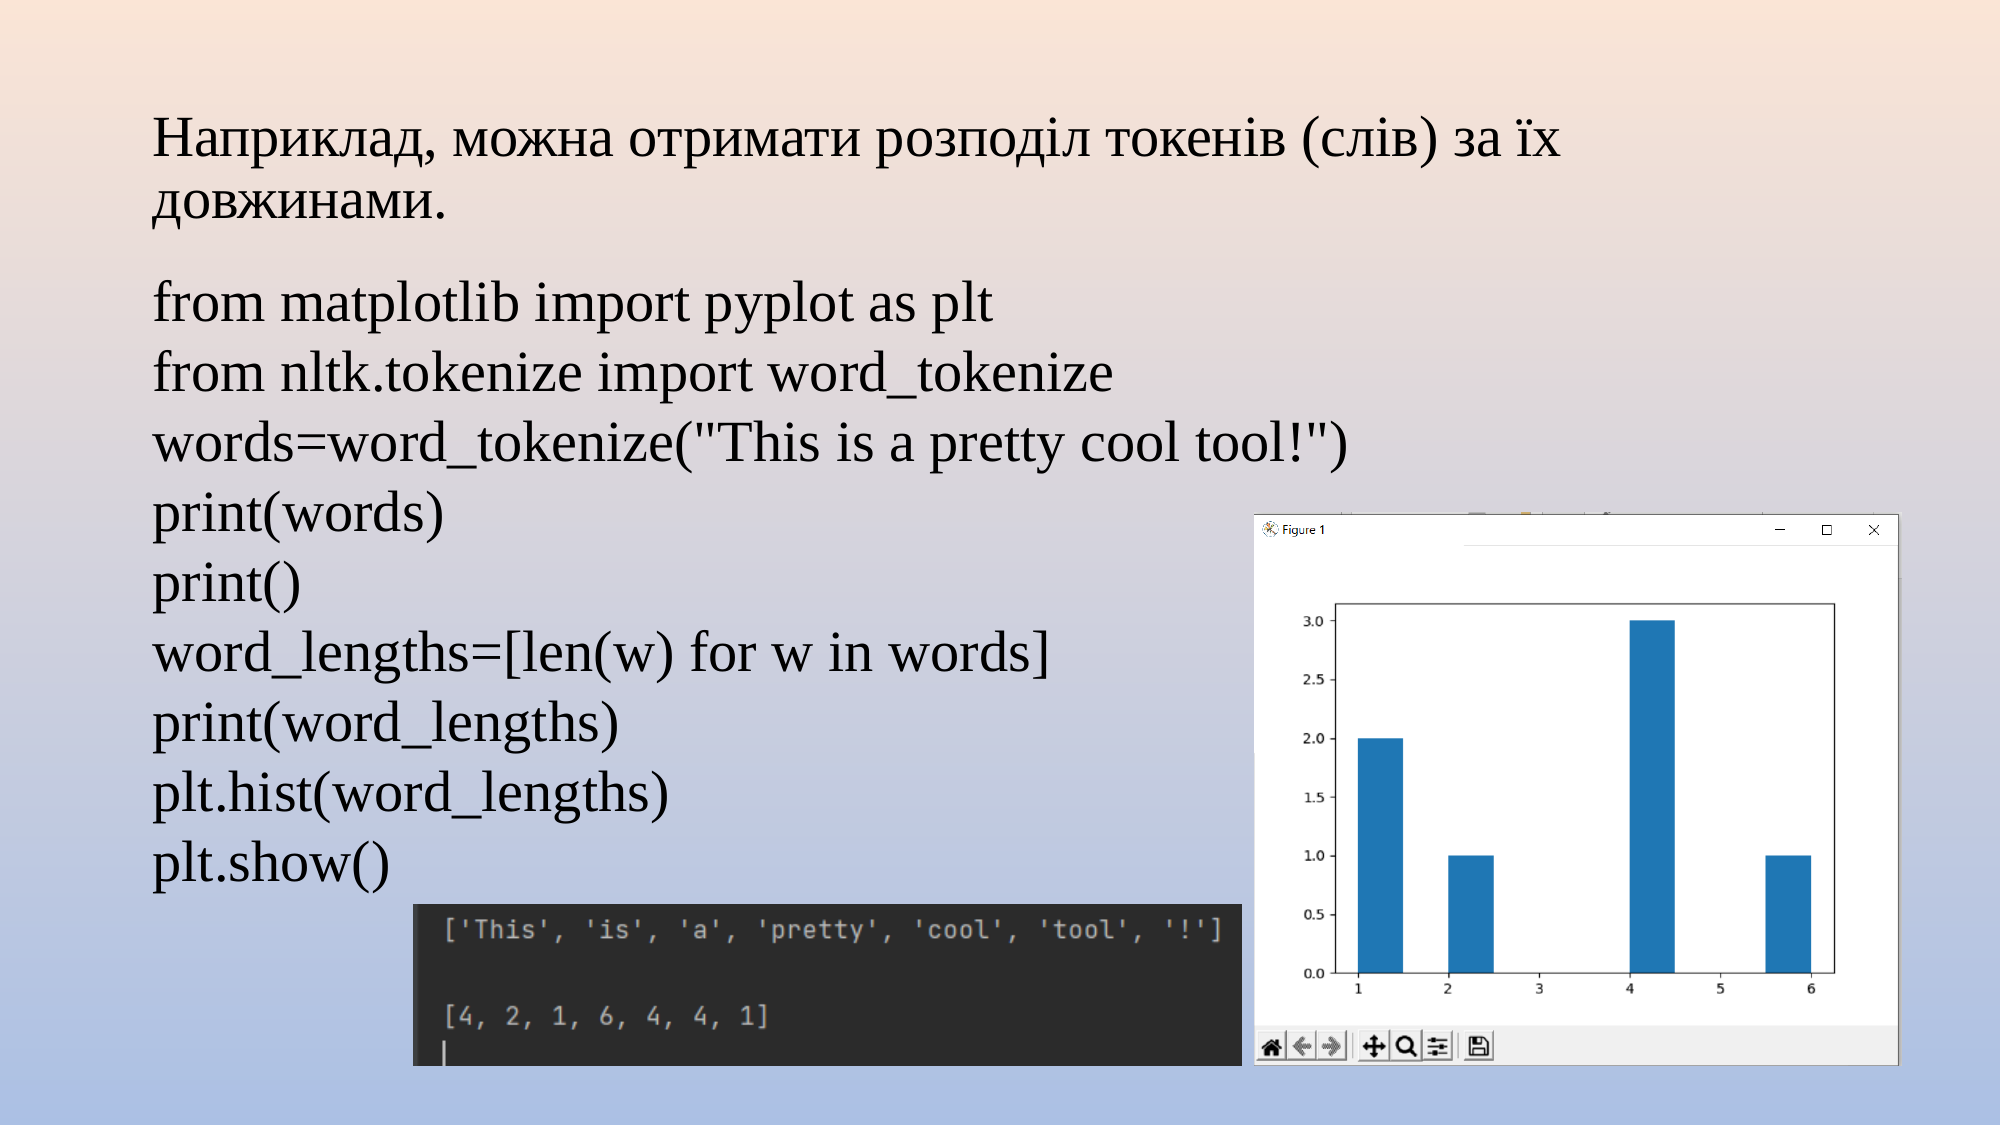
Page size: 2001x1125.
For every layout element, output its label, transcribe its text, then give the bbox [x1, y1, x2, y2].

picture [1254, 512, 1902, 1066]
title Наприклад, можна отримати розподіл токенів (слів) за їх довжинами. [137, 59, 1863, 256]
list from matplotlib import pyplot as plt from nltk.tokenize import word_tokenize words=word_tokenize("This is a pretty cool tool!") print(words) print() word_lengths=[len(w) for w in words] print(word_lengths) plt.hist(word_lengths) plt.show() [137, 256, 1863, 1081]
picture [413, 904, 1242, 1066]
